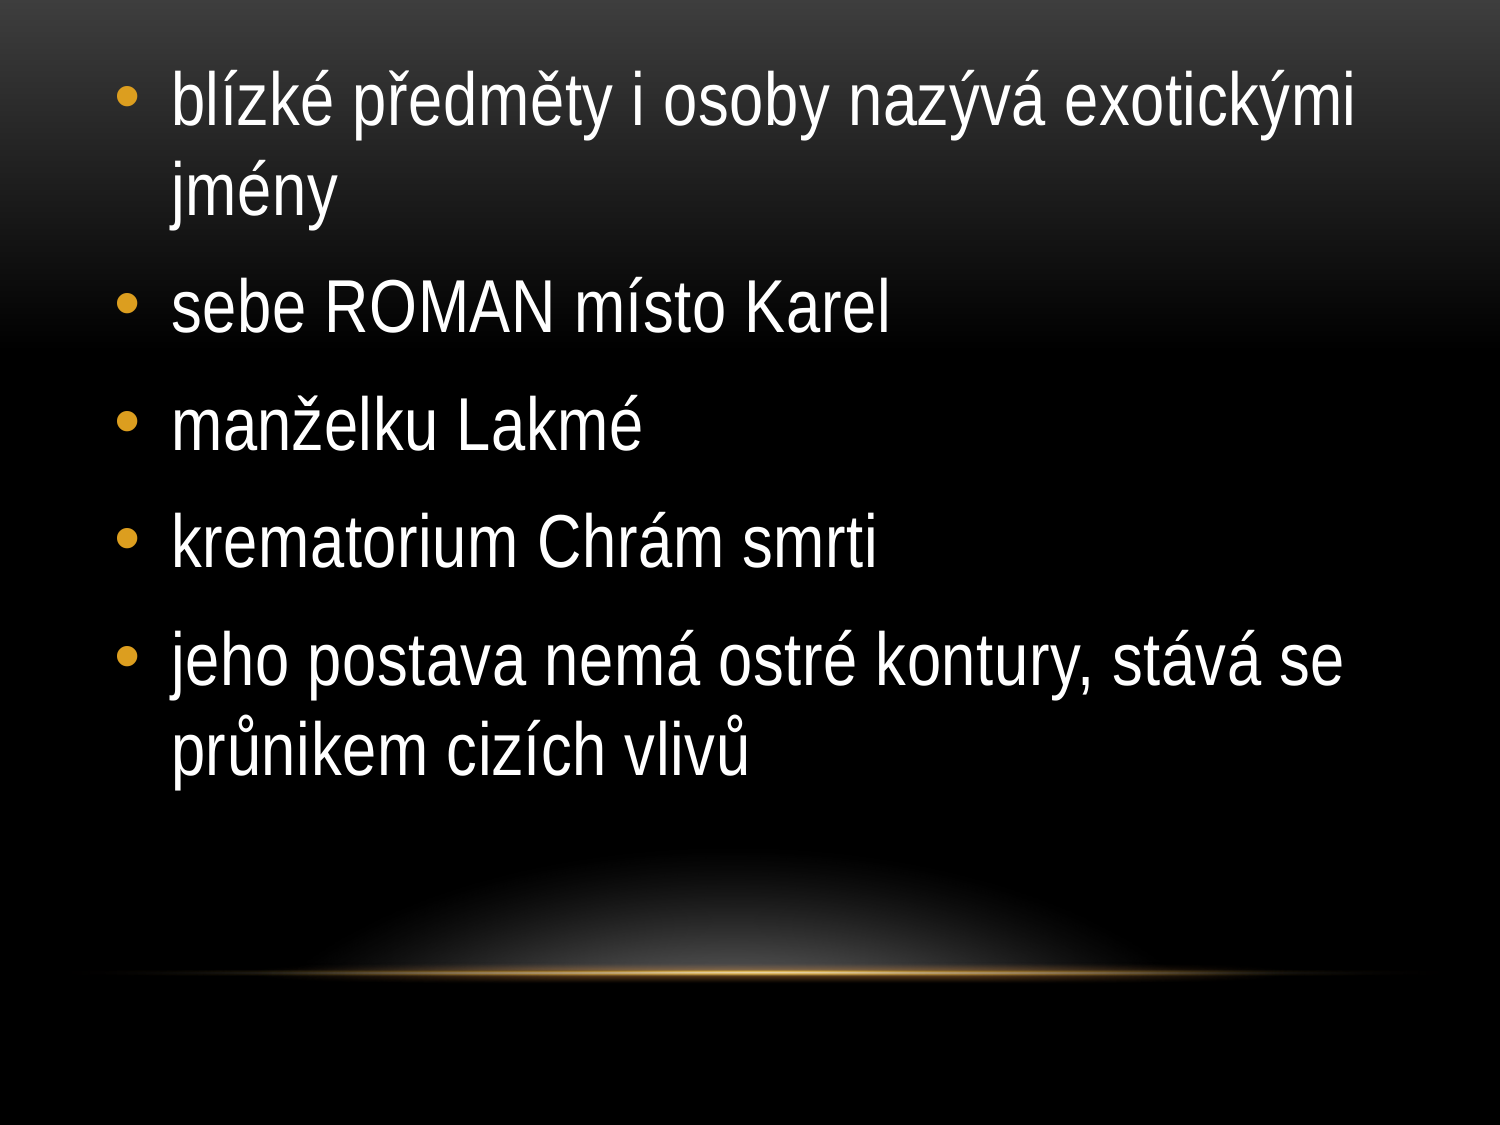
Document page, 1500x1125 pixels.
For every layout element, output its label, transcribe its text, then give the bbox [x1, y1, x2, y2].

list blízké předměty i osoby nazývá exotickými jmény sebe ROMAN místo Karel manželku Lakmé krematorium Chrám smrti jeho postava nemá ostré kontury, stává se průnikem cizích vlivů [99, 42, 1400, 938]
picture [0, 0, 1500, 1125]
